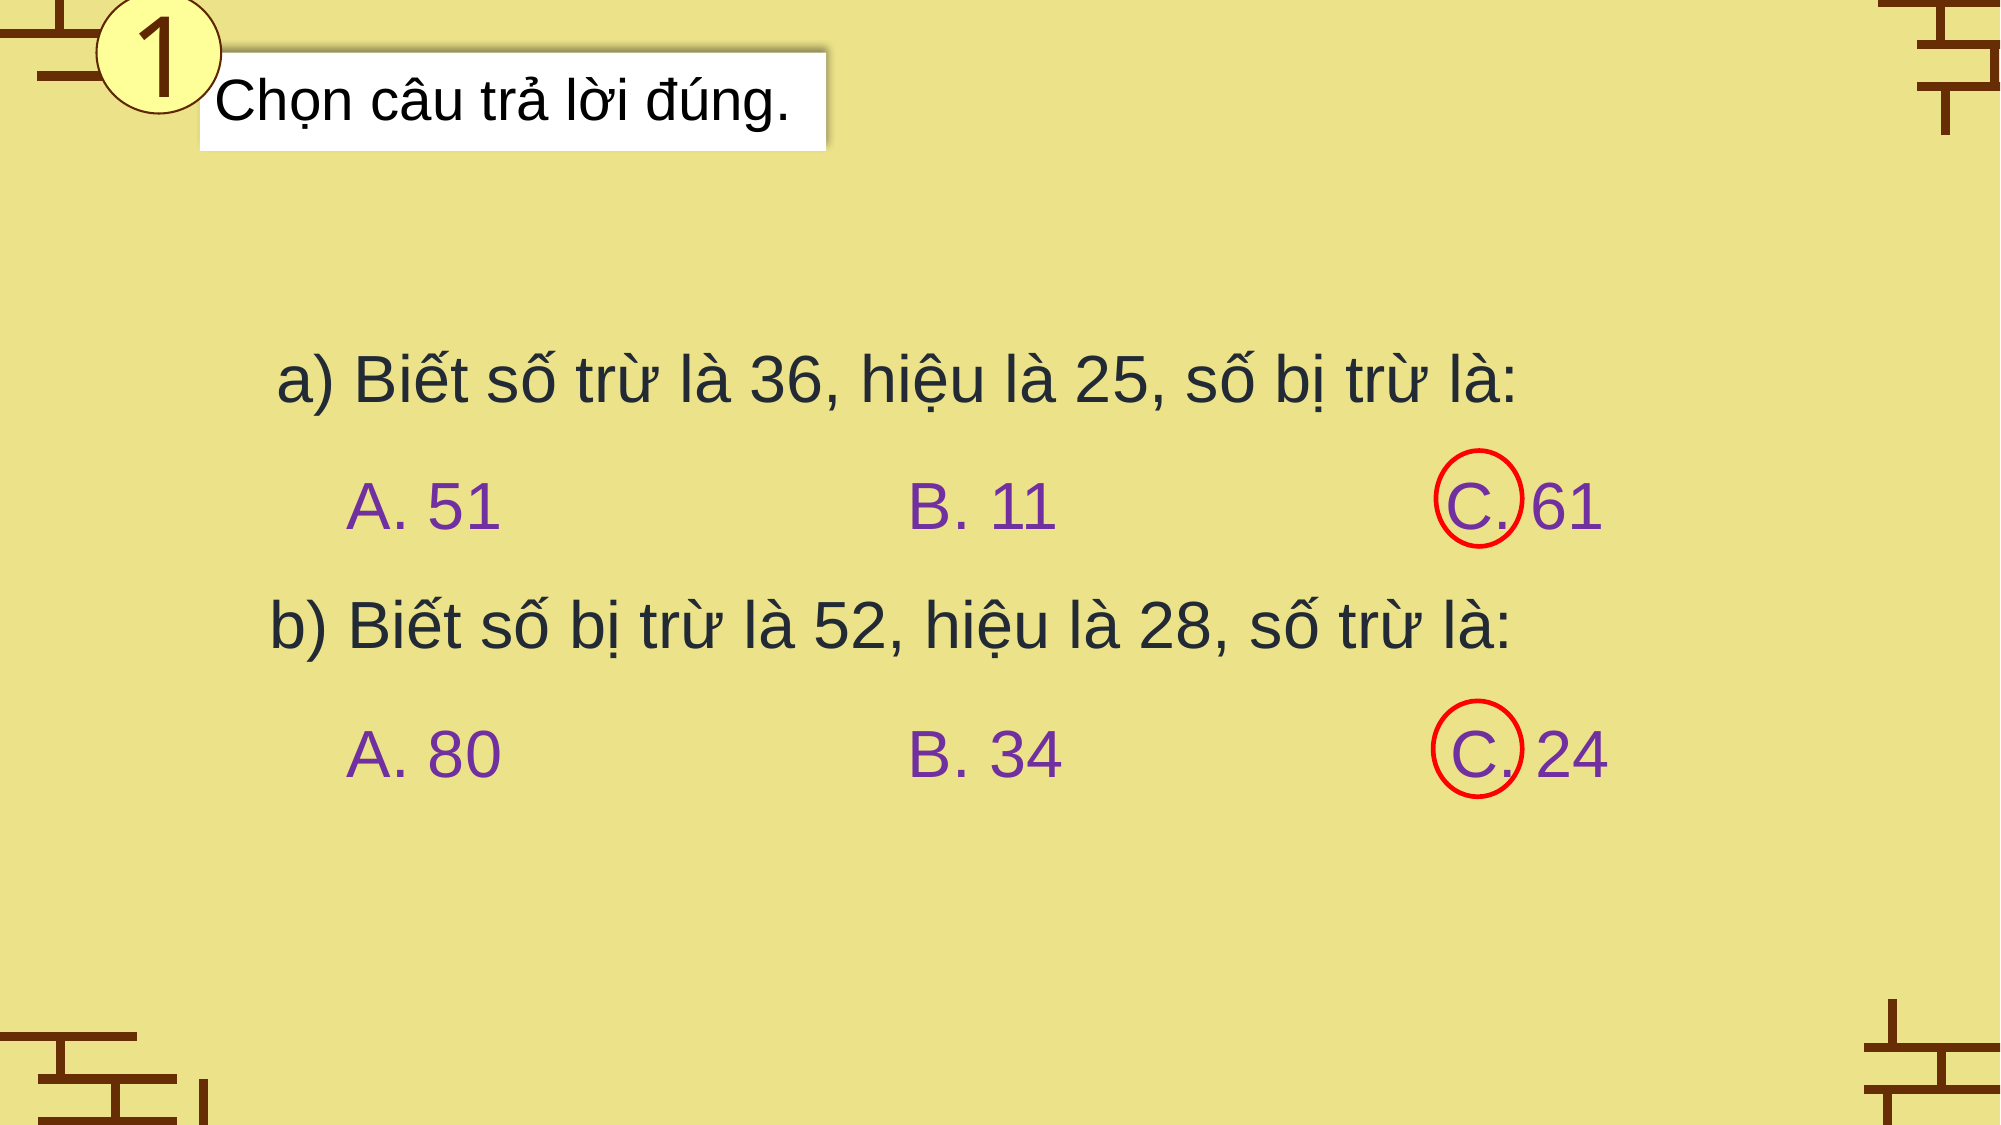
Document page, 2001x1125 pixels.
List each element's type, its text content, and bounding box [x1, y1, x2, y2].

text_box A. 80 B. 34 C. 24 [331, 702, 1469, 798]
text_box 1 [95, 0, 223, 115]
text_box A. 80 B. 34 C. 24 [1486, 702, 1964, 798]
text_box b) Biết số bị trừ là 52, hiệu là 28, số trừ là: [255, 574, 1887, 669]
text_box Chọn câu trả lời đúng. [199, 52, 827, 151]
text_box [1432, 699, 1524, 798]
text_box a) Biết số trừ là 36, hiệu là 25, số bị trừ là: [261, 328, 1893, 424]
text_box [1434, 449, 1524, 548]
text_box A. 51 B. 11 C. 61 [331, 455, 1964, 551]
